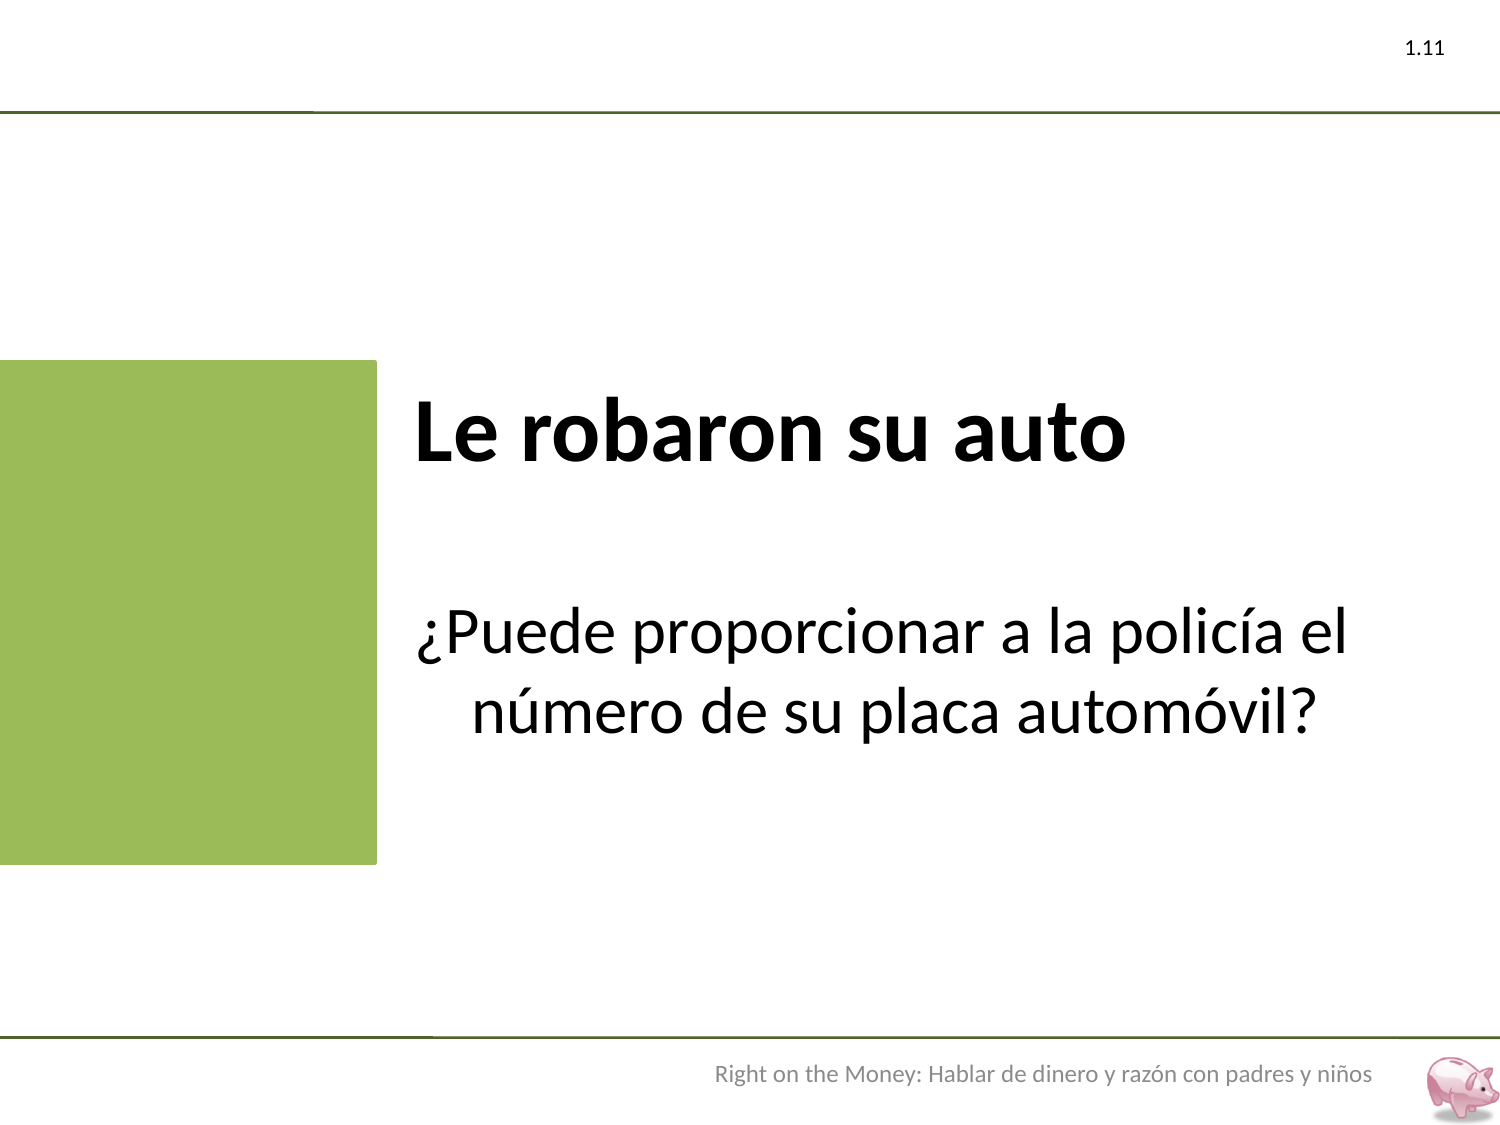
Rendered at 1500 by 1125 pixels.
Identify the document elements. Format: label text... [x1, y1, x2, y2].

footer Right on the Money: Hablar de dinero y razón con padres y niños [699, 1047, 1424, 1103]
text_box 1.11 [1387, 24, 1463, 68]
list Le robaron su auto ¿Puede proporcionar a la policía el número de su placa automóvil? [399, 362, 1425, 1013]
text_box [0, 360, 377, 865]
picture [1424, 1049, 1500, 1125]
